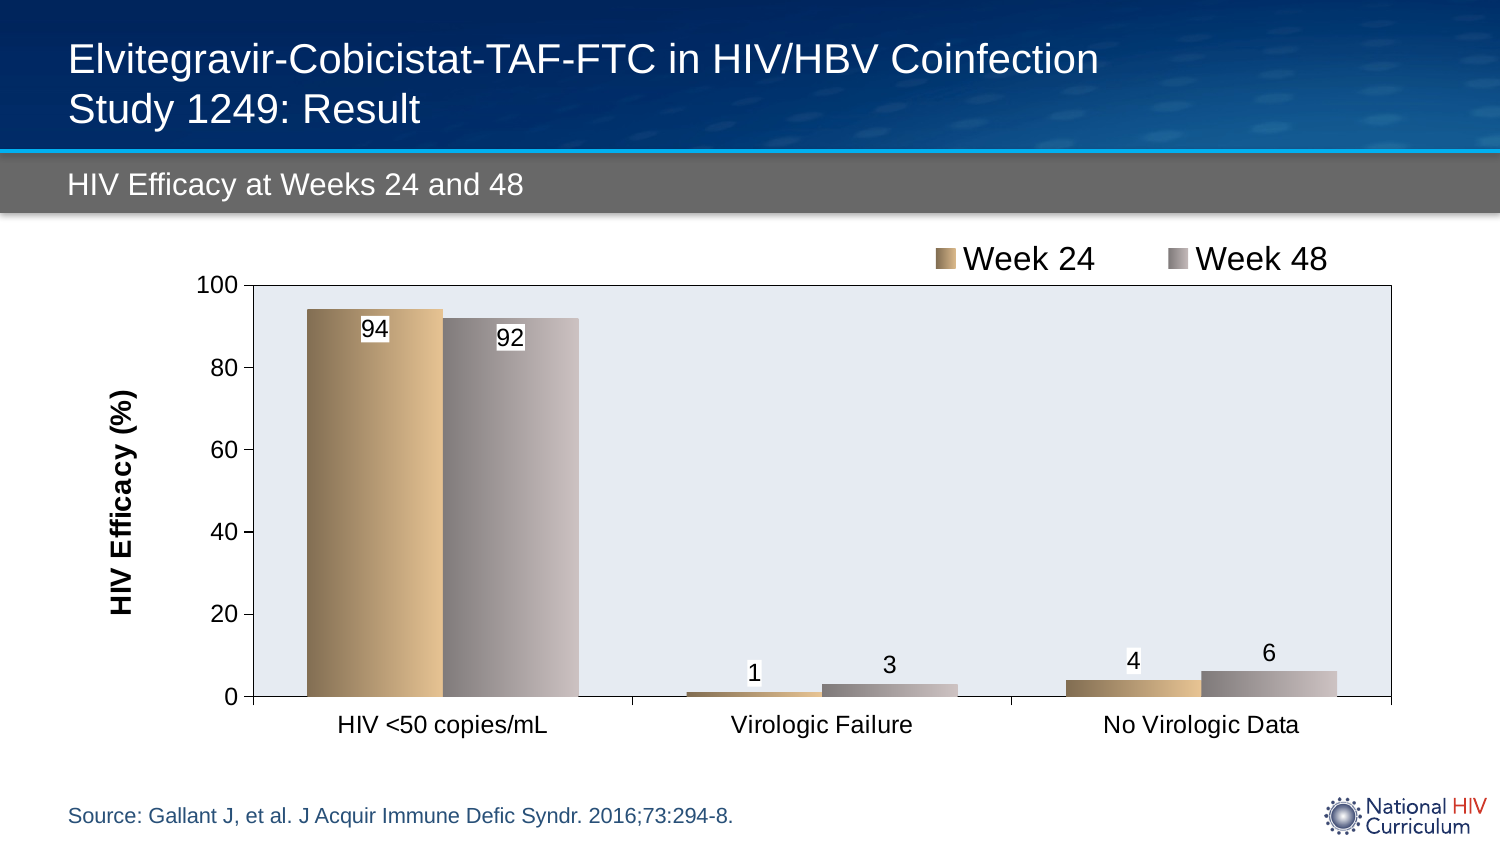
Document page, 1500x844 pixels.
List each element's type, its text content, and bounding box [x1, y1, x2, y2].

picture [0, 0, 1500, 148]
chart [76, 234, 1427, 760]
title Elvitegravir-Cobicistat-TAF-FTC in HIV/HBV Coinfection Study 1249: Result [53, 14, 1447, 149]
list HIV Efficacy at Weeks 24 and 48 [52, 154, 1448, 211]
list Source: Gallant J, et al. J Acquir Immune Defic Syndr. 2016;73:294-8. [53, 795, 1261, 835]
picture [1324, 797, 1362, 835]
